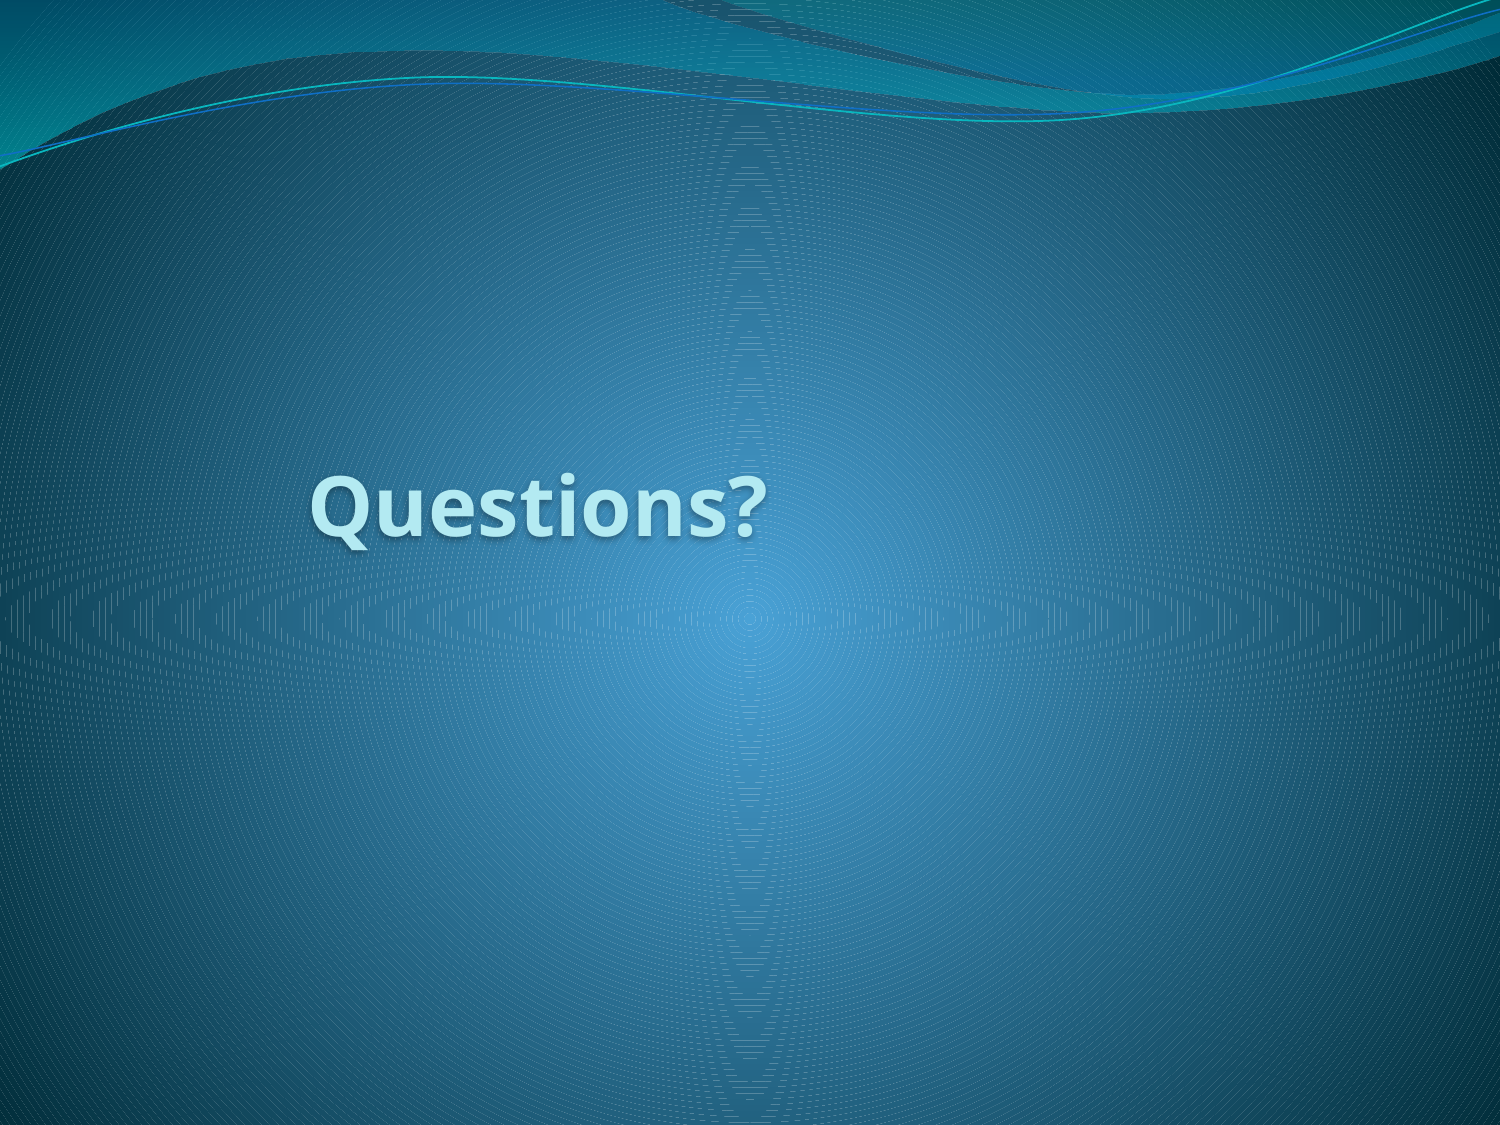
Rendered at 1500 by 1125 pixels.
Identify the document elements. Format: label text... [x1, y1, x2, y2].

text_box Questions? [292, 503, 1407, 644]
